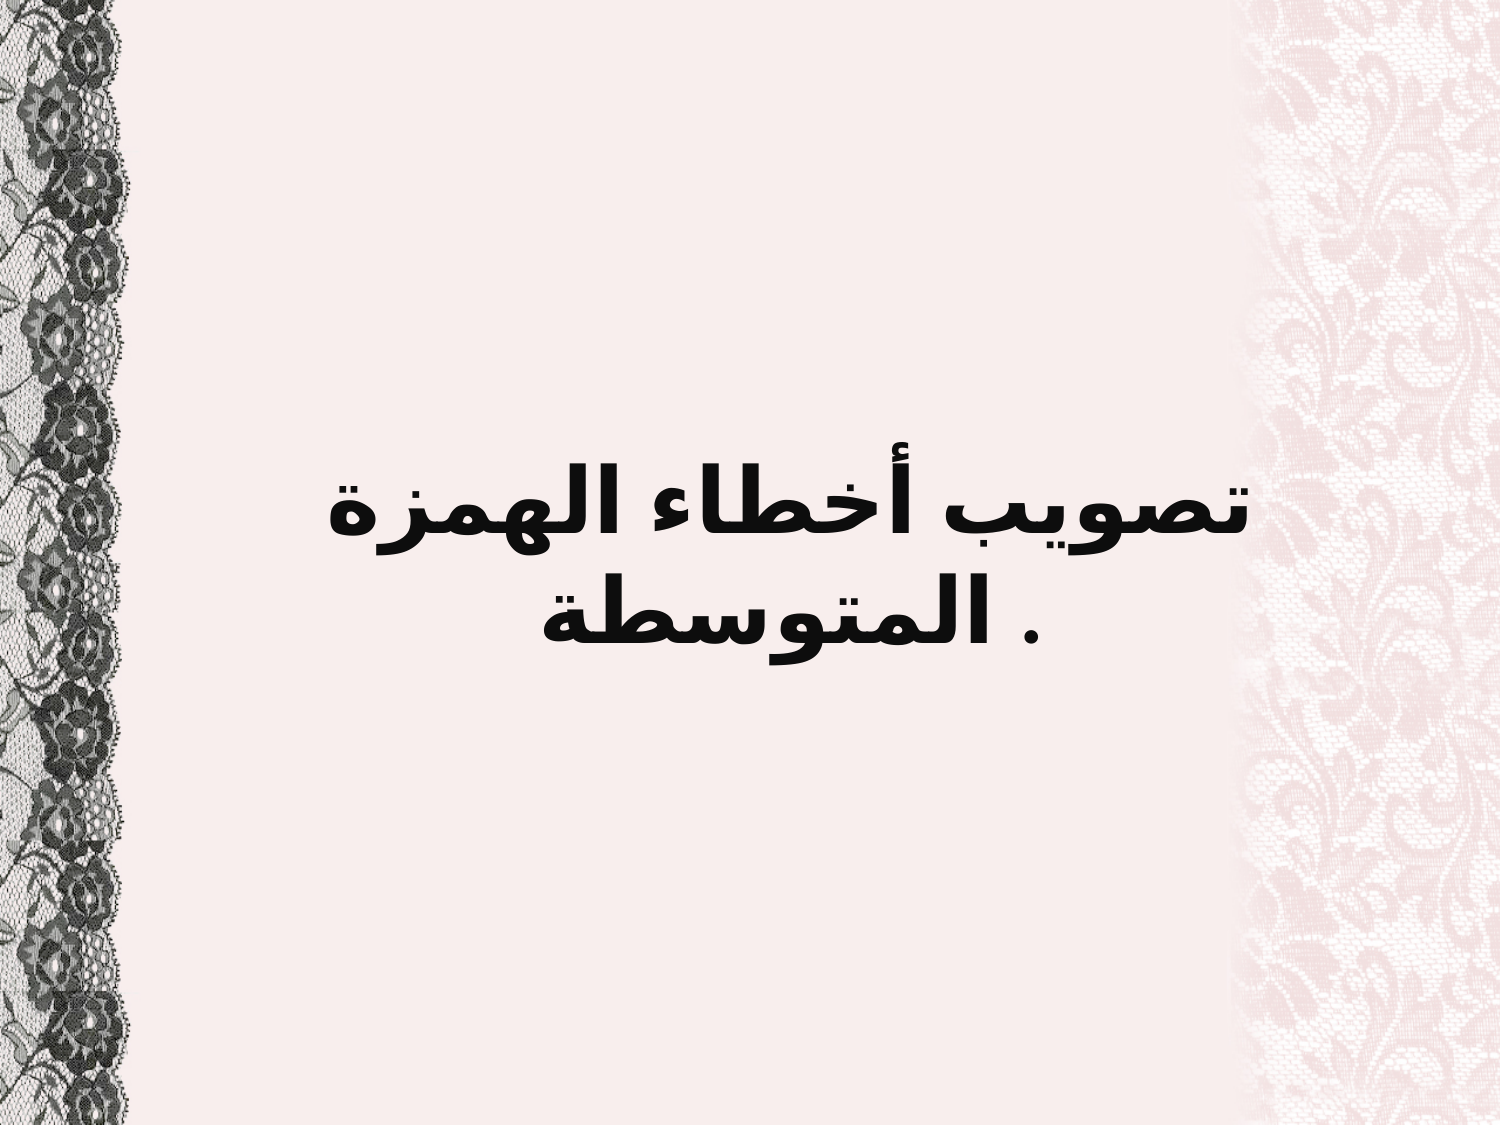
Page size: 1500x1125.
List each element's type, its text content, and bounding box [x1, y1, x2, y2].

title تصويب أخطاء الهمزة المتوسطة . [116, 458, 1467, 646]
picture [0, 0, 1500, 1125]
